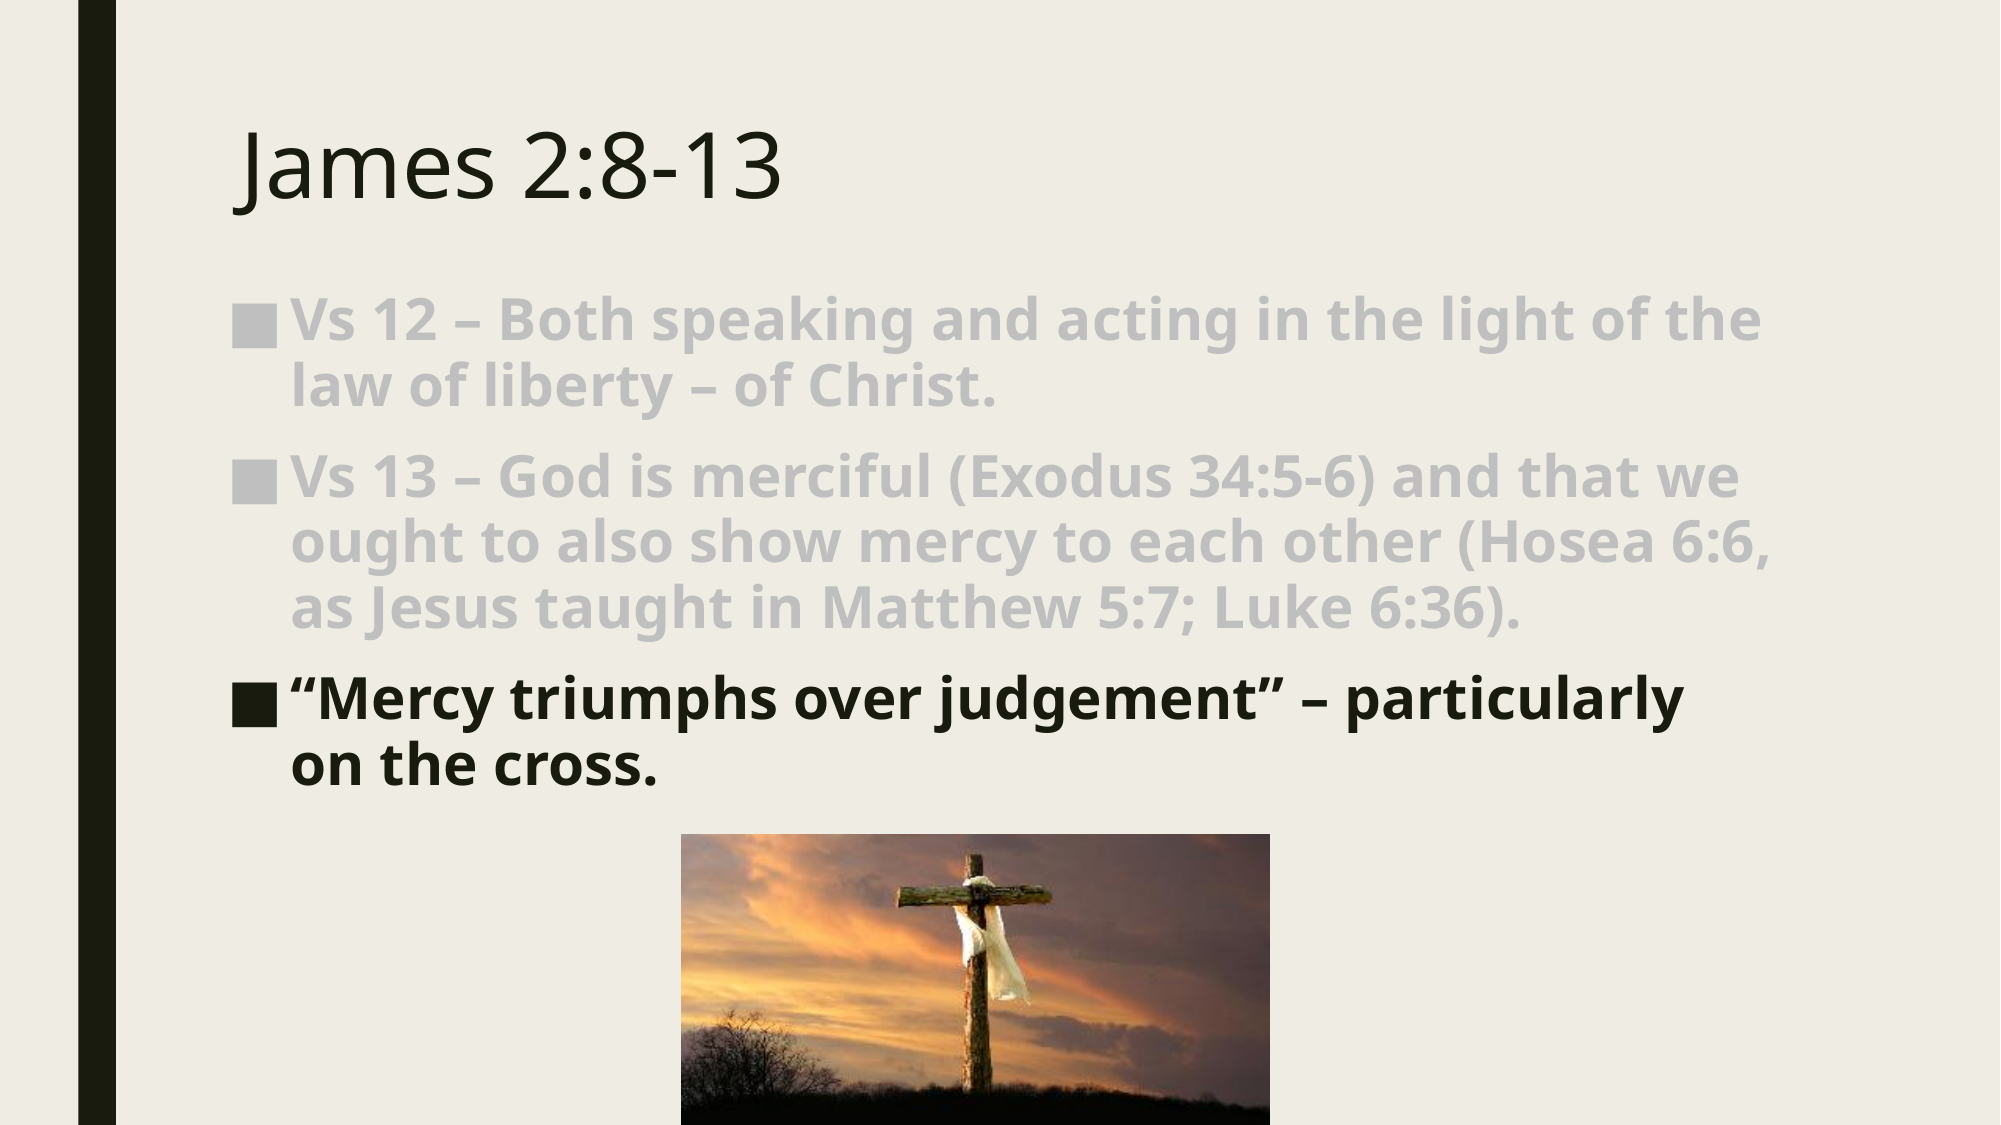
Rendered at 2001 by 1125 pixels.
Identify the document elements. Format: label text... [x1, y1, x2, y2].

list Vs 12 – Both speaking and acting in the light of the law of liberty – of Christ. Vs 13 – God is merciful (Exodus 34:5-6) and that we ought to also show mercy to each other (Hosea 6:6, as Jesus taught in Matthew 5:7; Luke 6:36). “Mercy triumphs over judgement” – particularly on the cross. [212, 280, 1788, 869]
picture [680, 834, 1270, 1125]
title James 2:8-13 [225, 112, 1800, 357]
